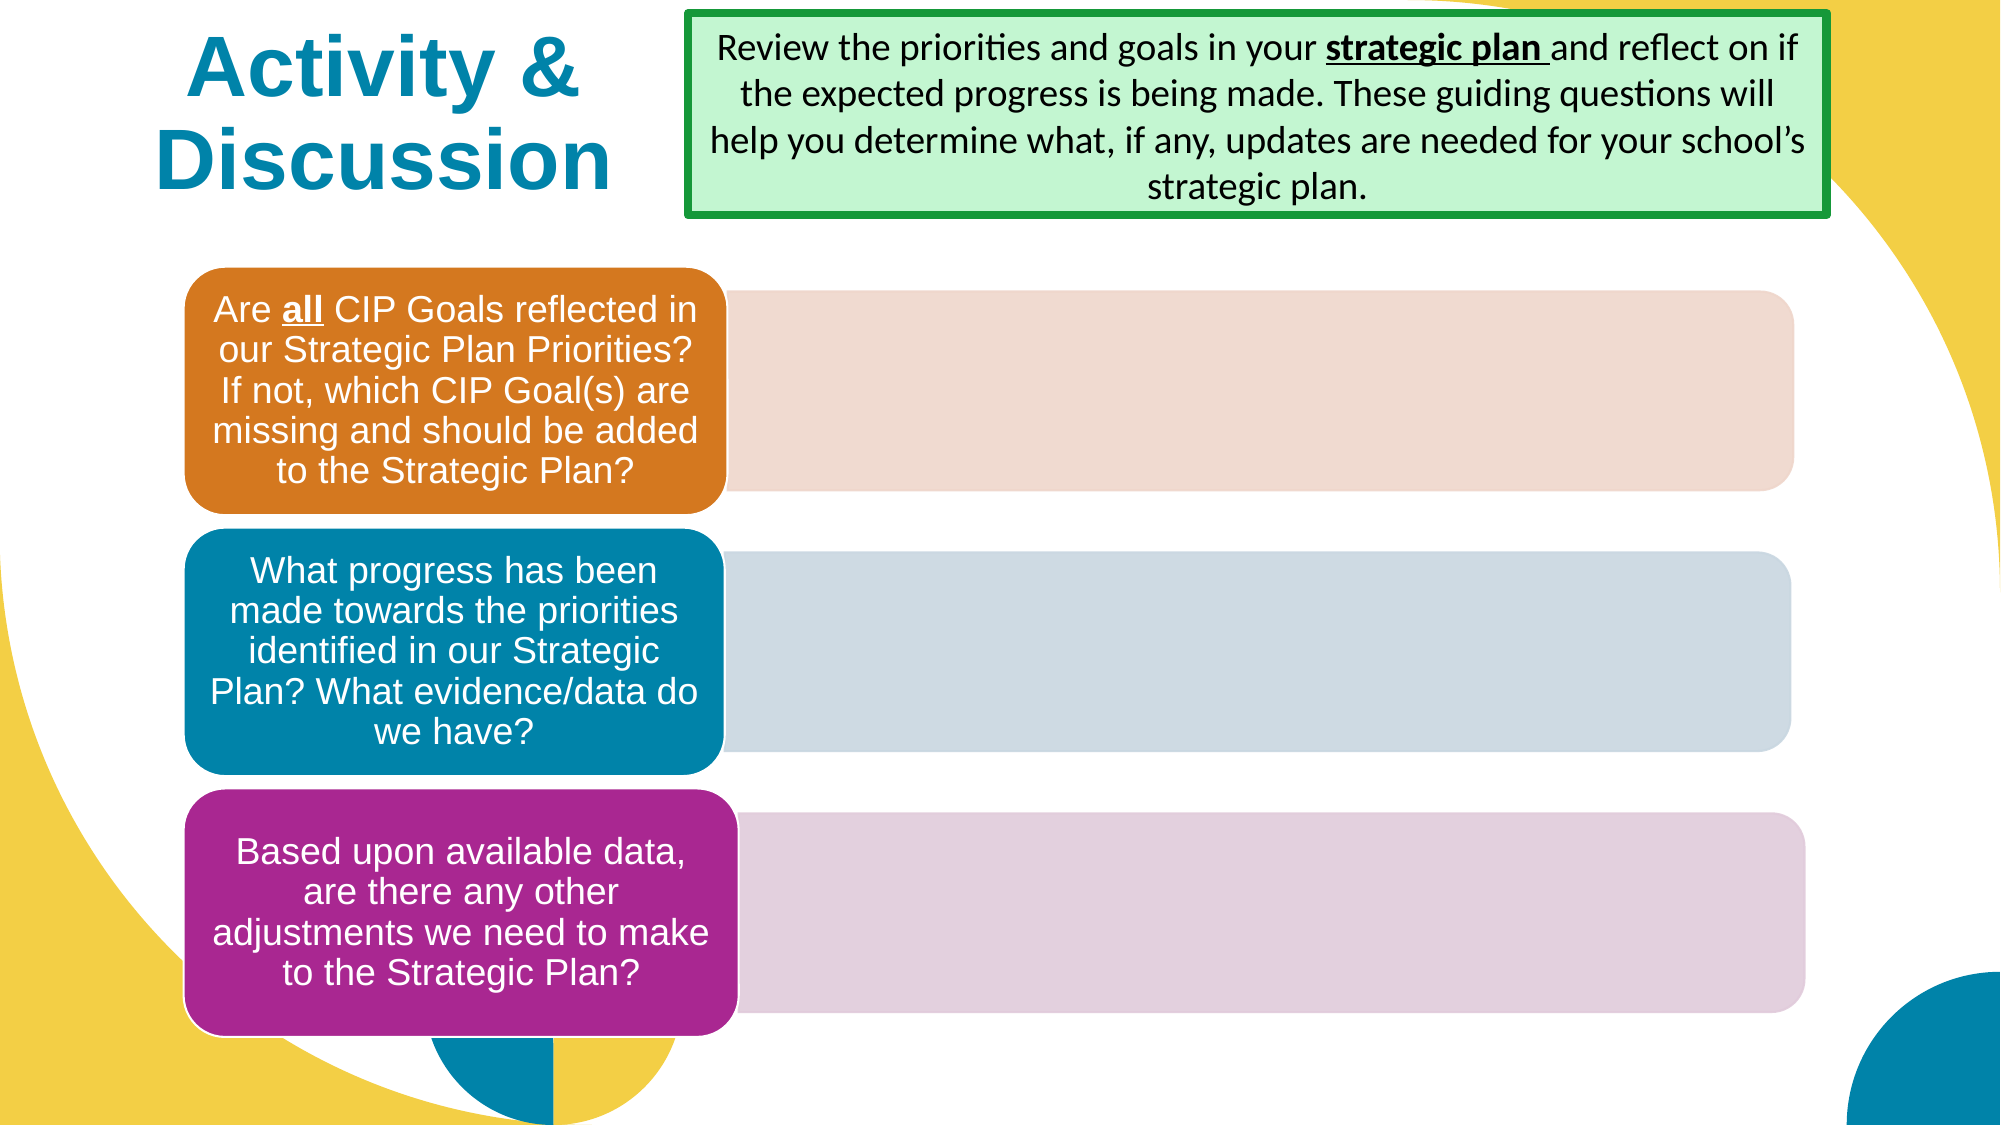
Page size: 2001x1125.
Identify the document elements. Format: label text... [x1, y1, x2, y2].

title Activity & Discussion [86, 14, 682, 217]
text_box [183, 266, 1805, 1038]
text_box Review the priorities and goals in your strategic plan and reflect on if the expected progress is being made. These guiding questions will help you determine what, if any, updates are needed for your school’s strategic plan. [688, 13, 1827, 216]
